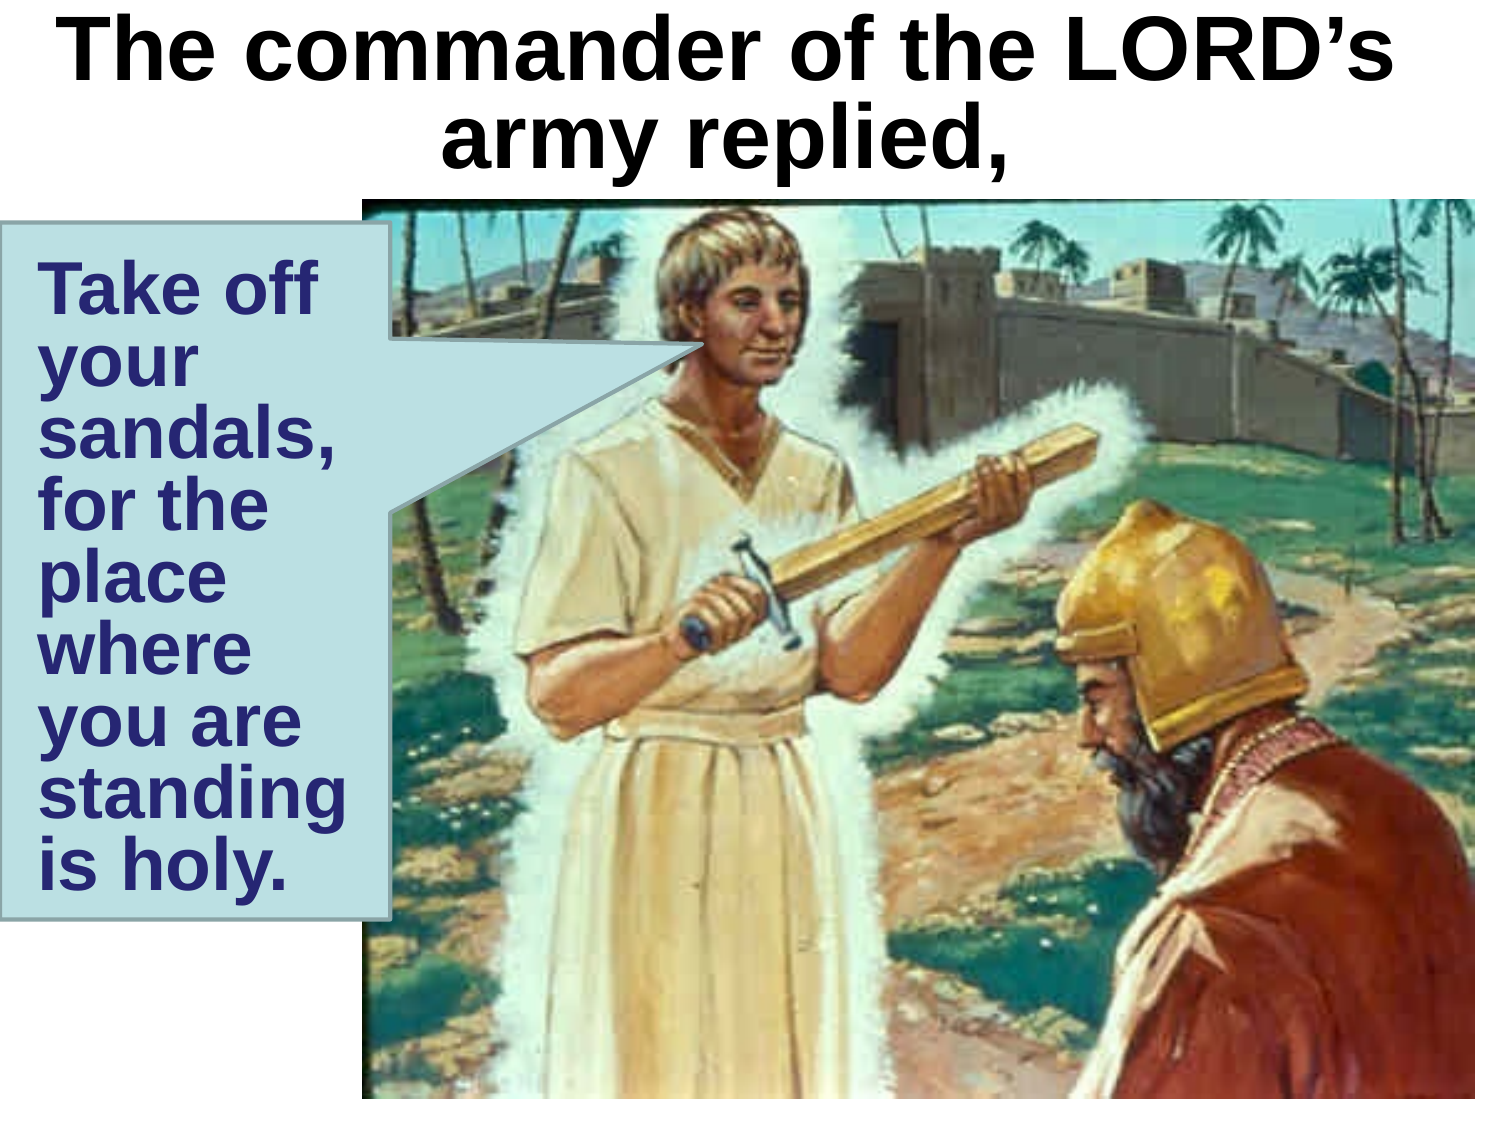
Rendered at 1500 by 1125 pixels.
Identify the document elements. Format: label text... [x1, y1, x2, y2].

subtitle The commander of the Lord’s army replied, [19, 2, 1433, 220]
text_box [0, 220, 357, 922]
picture [362, 199, 1476, 1100]
text_box Take off your sandals, for the place where you are standing is holy. [22, 249, 357, 913]
